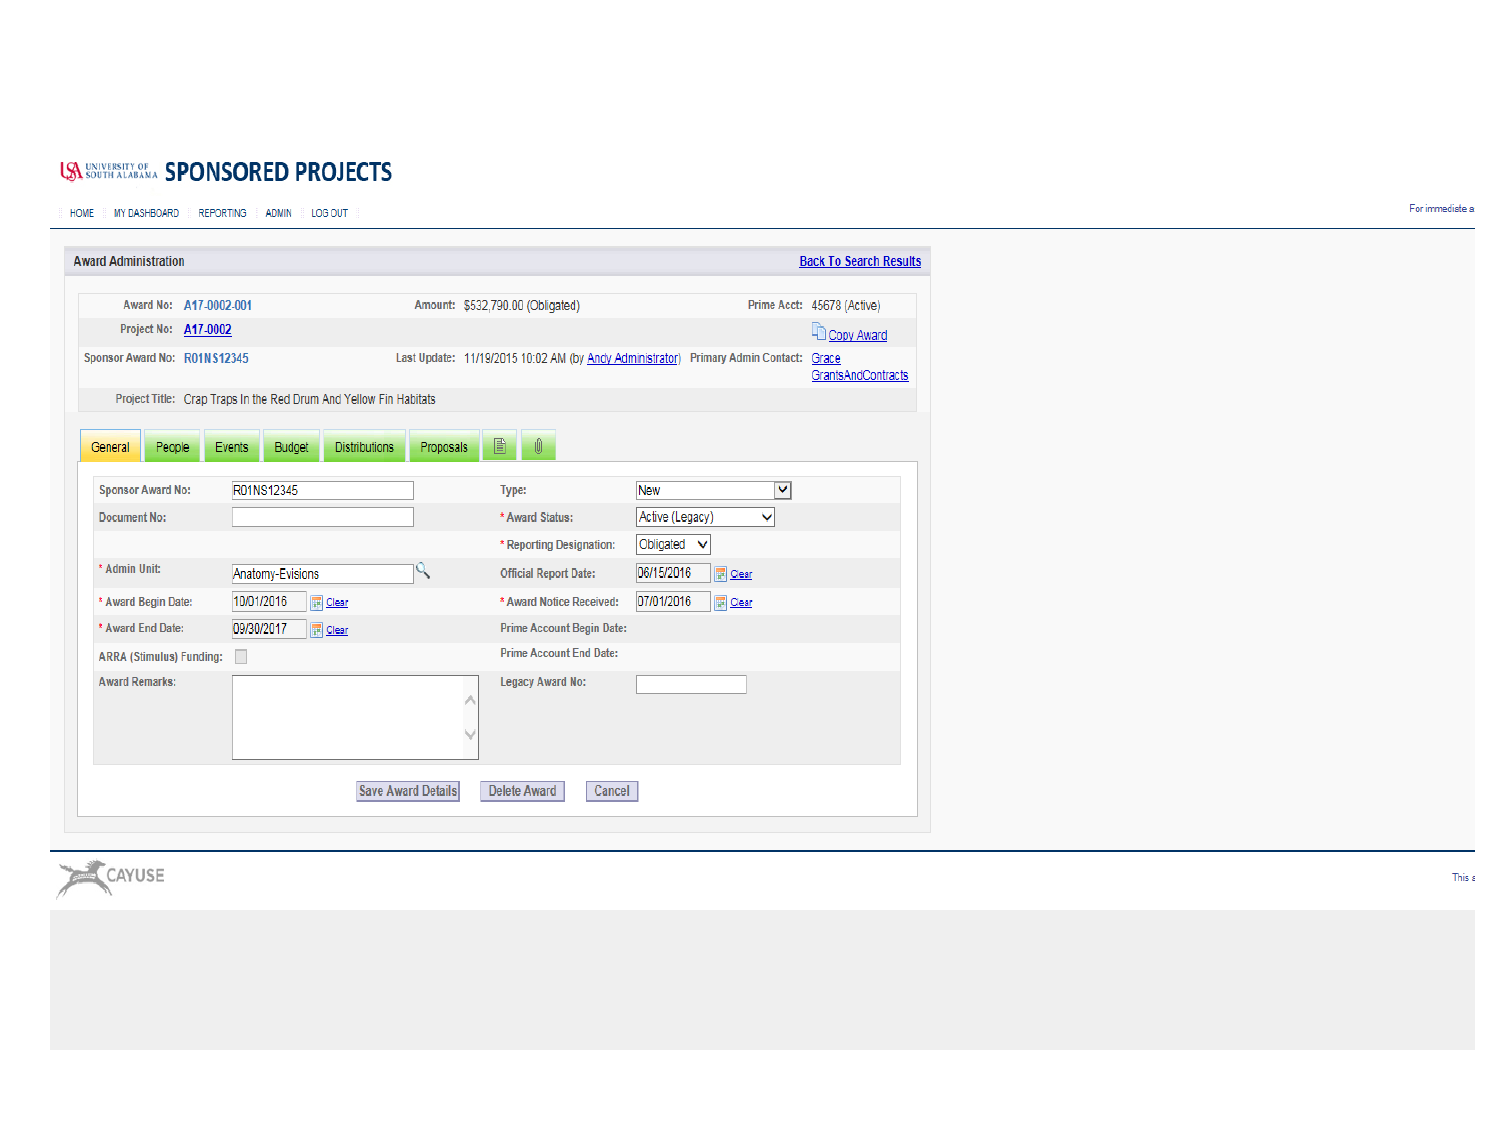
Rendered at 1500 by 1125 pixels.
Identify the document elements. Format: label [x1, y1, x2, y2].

list [49, 162, 1476, 1051]
